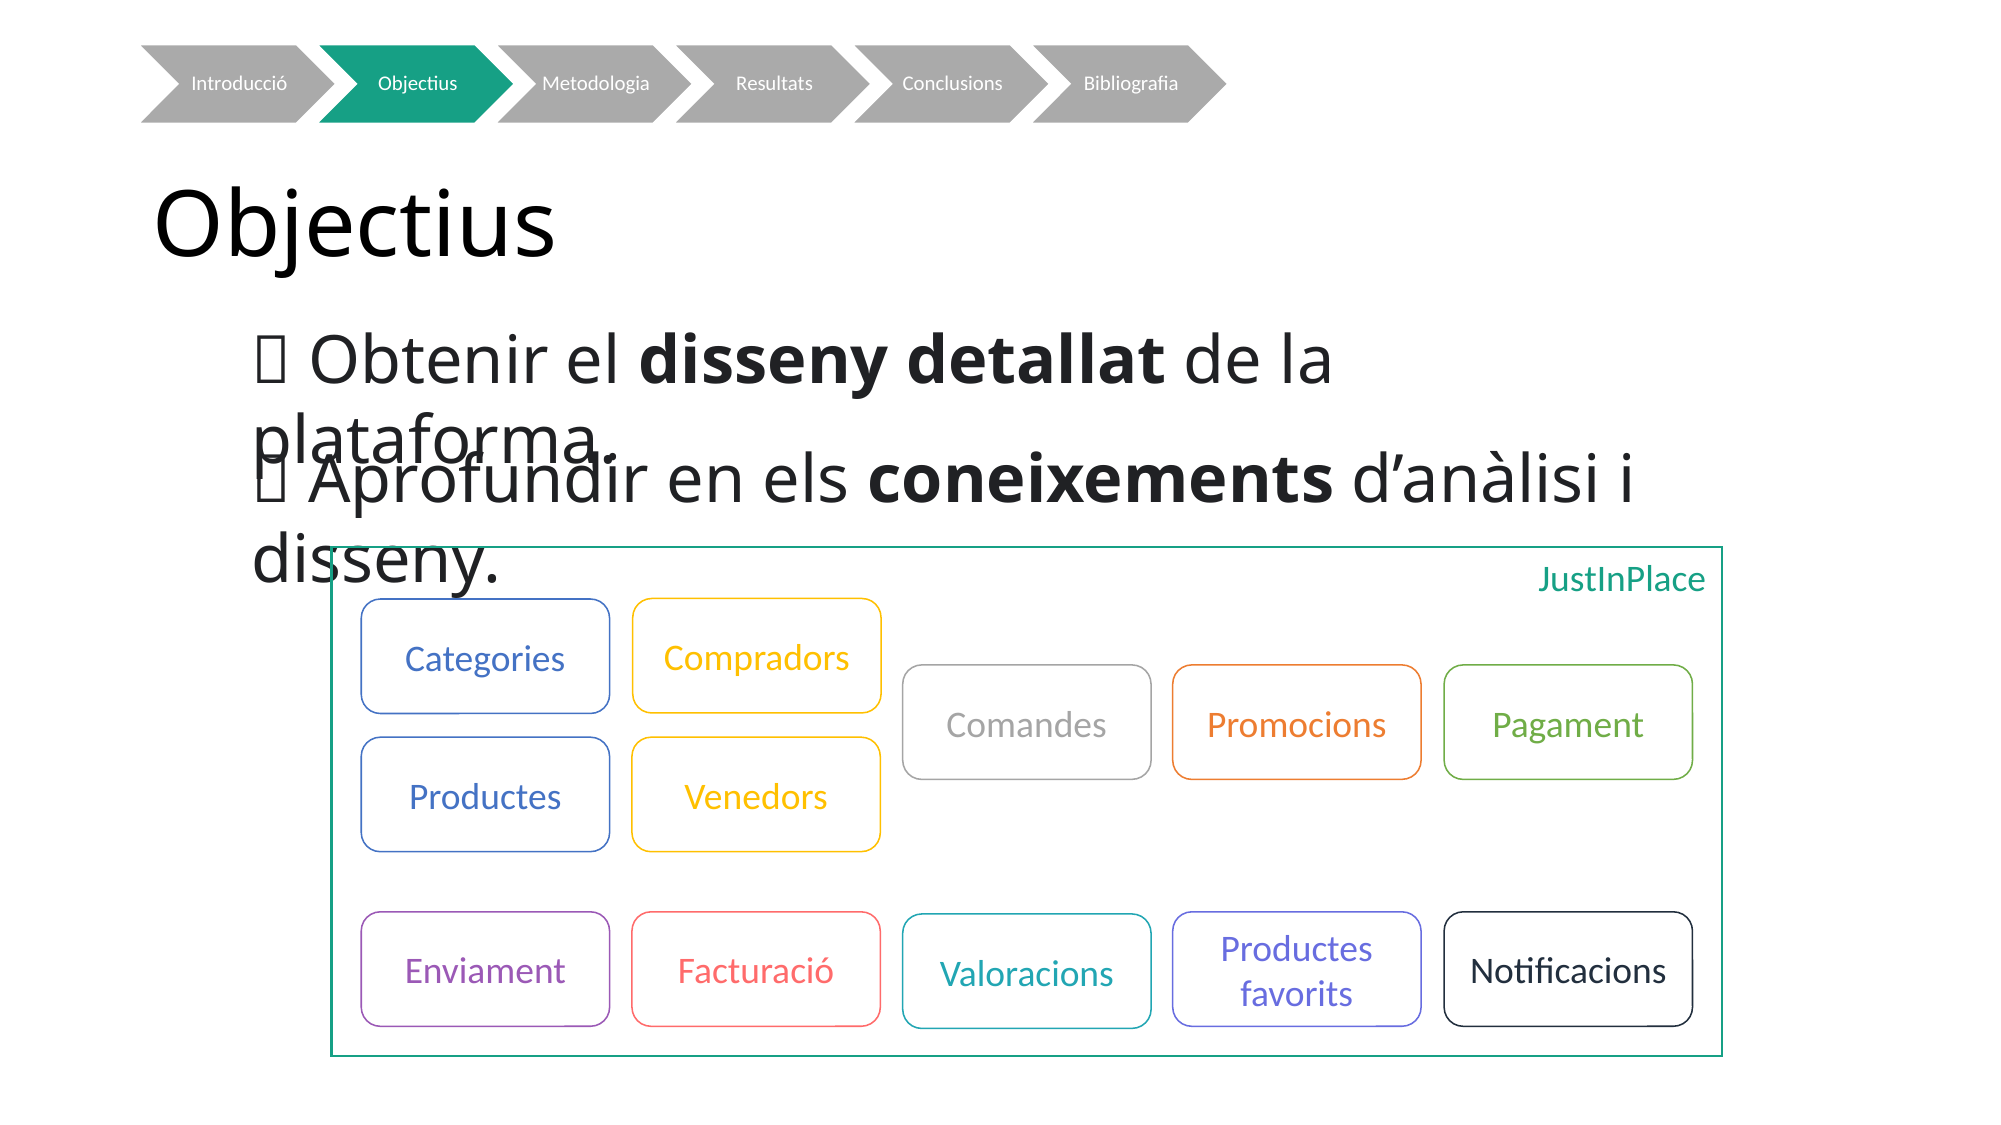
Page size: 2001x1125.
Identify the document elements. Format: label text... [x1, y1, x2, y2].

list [137, 0, 1229, 168]
title Objectius [137, 143, 1863, 310]
text_box 🔘 Aprofundir en els coneixements d’anàlisi i disseny. [236, 428, 1818, 603]
text_box JustInPlace [1523, 546, 1722, 607]
text_box [330, 546, 1723, 1057]
text_box 🔘 Obtenir el disseny detallat de la plataforma. [236, 309, 1591, 485]
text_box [361, 598, 1693, 1029]
